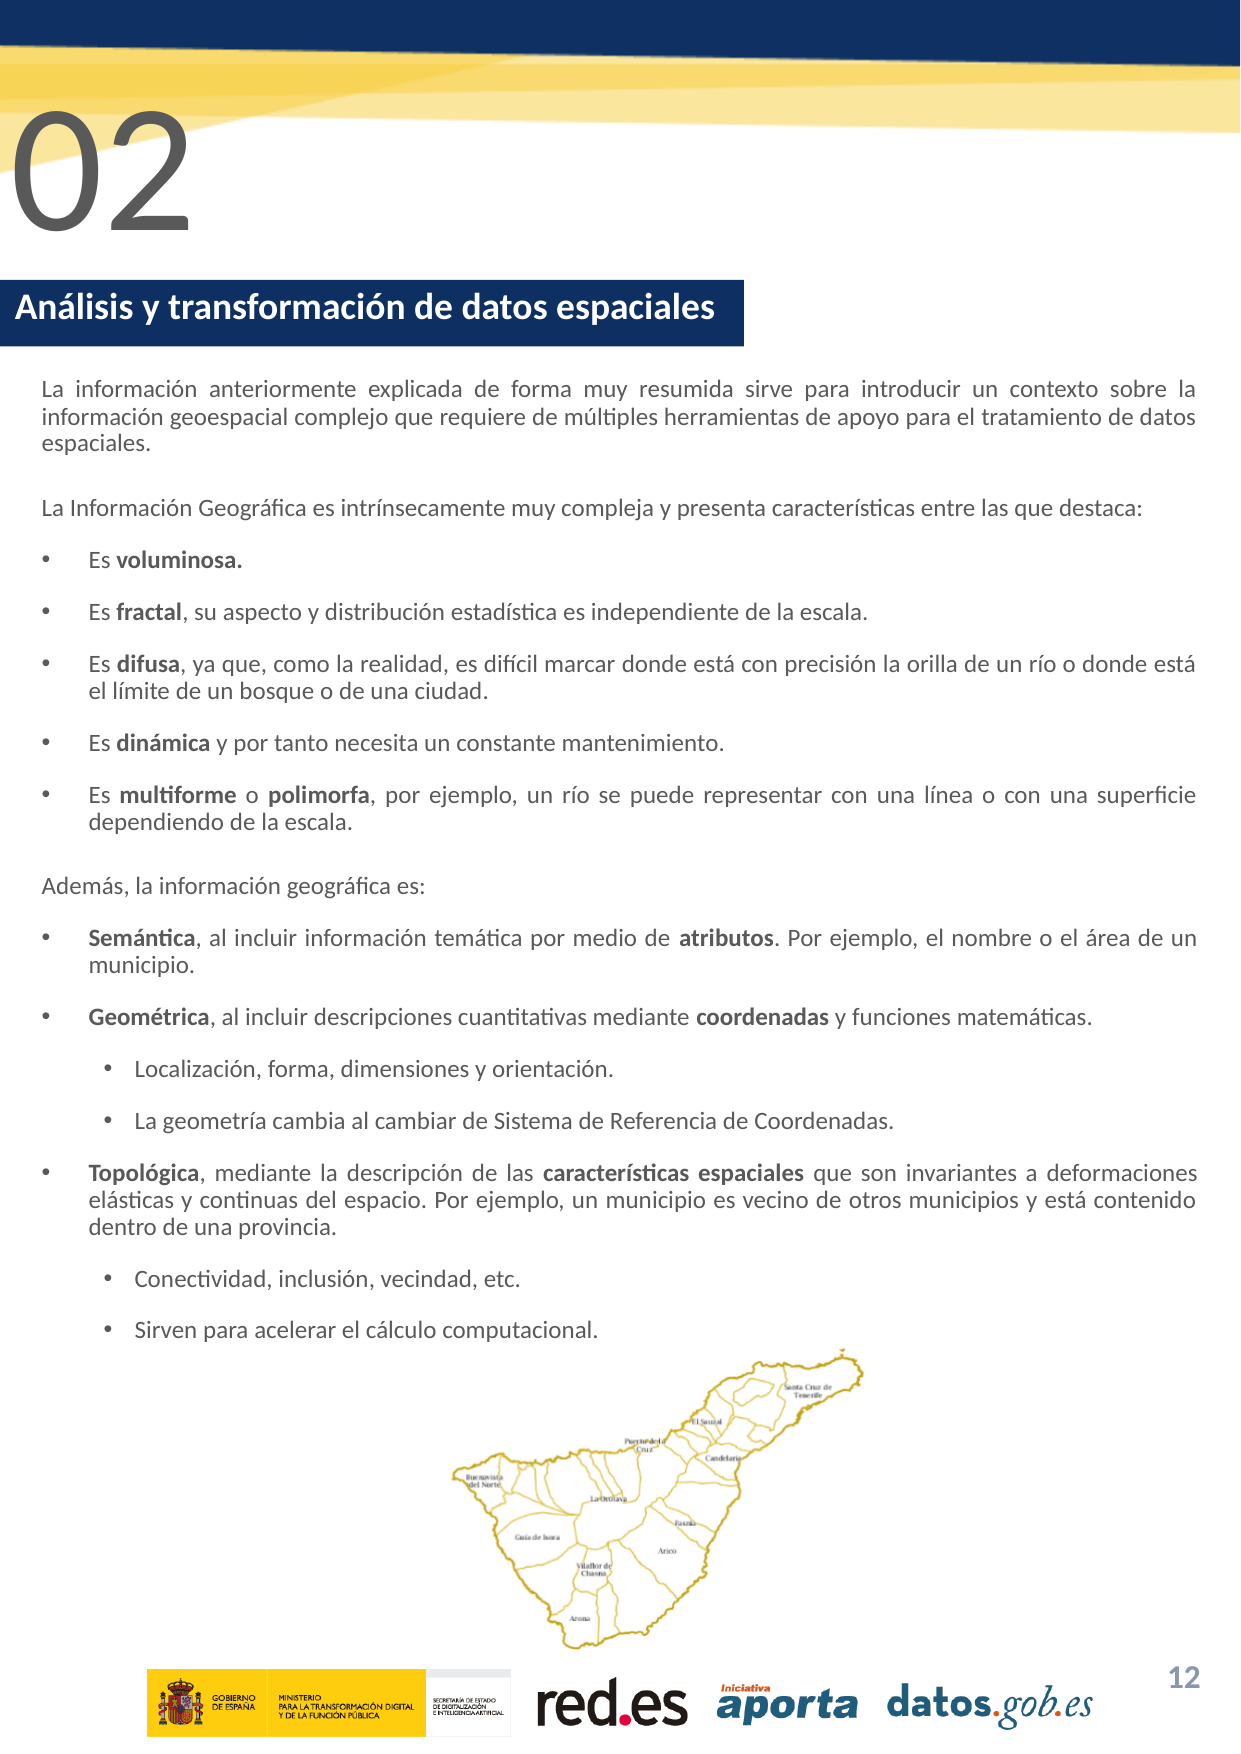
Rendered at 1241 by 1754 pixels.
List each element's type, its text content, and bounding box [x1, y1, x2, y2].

list La información anteriormente explicada de forma muy resumida sirve para introducir un contexto sobre la información geoespacial complejo que requiere de múltiples herramientas de apoyo para el tratamiento de datos espaciales. La Información Geográfica es intrínsecamente muy compleja y presenta características entre las que destaca: Es voluminosa. Es fractal, su aspecto y distribución estadística es independiente de la escala. Es difusa, ya que, como la realidad, es difícil marcar donde está con precisión la orilla de un río o donde está el límite de un bosque o de una ciudad. Es dinámica y por tanto necesita un constante mantenimiento. Es multiforme o polimorfa, por ejemplo, un río se puede representar con una línea o con una superficie dependiendo de la escala. Además, la información geográfica es: Semántica, al incluir información temática por medio de atributos. Por ejemplo, el nombre o el área de un municipio. Geométrica, al incluir descripciones cuantitativas mediante coordenadas y funciones matemáticas. Localización, forma, dimensiones y orientación. La geometría cambia al cambiar de Sistema de Referencia de Coordenadas. Topológica, mediante la descripción de las características espaciales que son invariantes a deformaciones elásticas y continuas del espacio. Por ejemplo, un municipio es vecino de otros municipios y está contenido dentro de una provincia. Conectividad, inclusión, vecindad, etc. Sirven para acelerar el cálculo computacional. [26, 368, 1214, 1689]
list 02 [8, 65, 198, 215]
list Análisis y transformación de datos espaciales [0, 279, 744, 347]
picture [0, 0, 1241, 1754]
